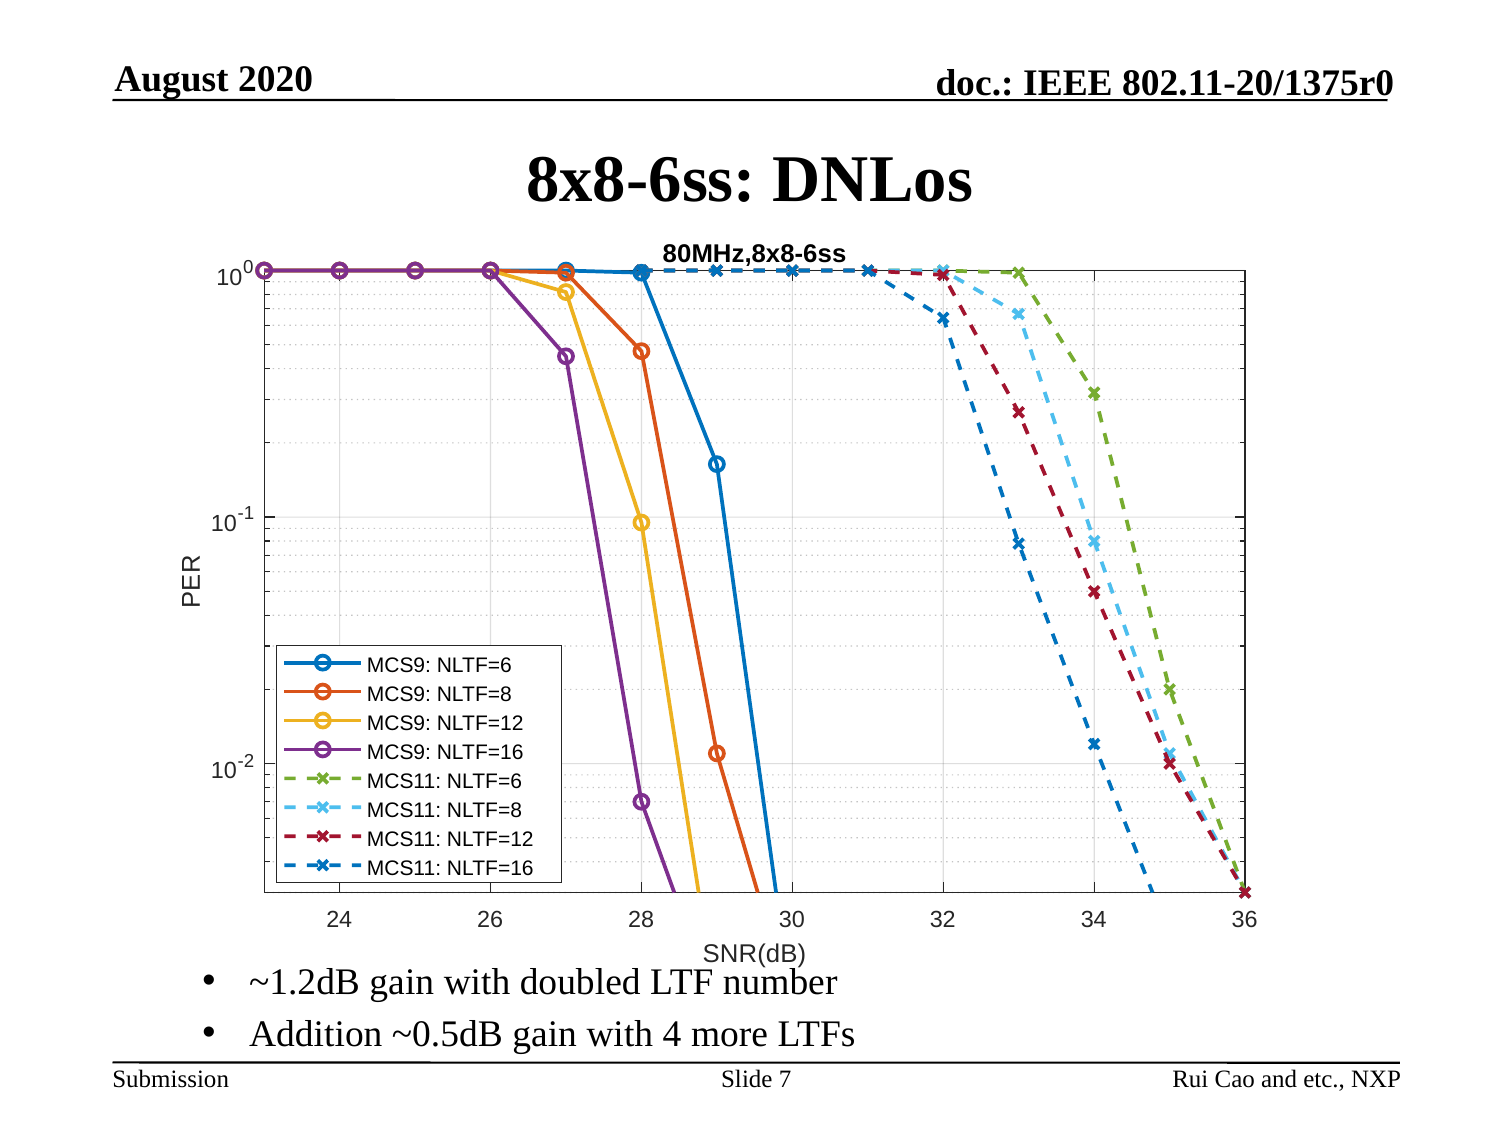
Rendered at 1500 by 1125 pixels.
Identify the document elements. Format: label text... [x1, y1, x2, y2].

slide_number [114, 54, 423, 100]
text_box ~1.2dB gain with doubled LTF number Addition ~0.5dB gain with 4 more LTFs [112, 984, 1316, 1061]
picture [99, 212, 1365, 976]
footer Rui Cao and etc., NXP [878, 1061, 1402, 1093]
title 8x8-6ss: DNLos [112, 87, 1388, 263]
slide_number Slide 7 [712, 1061, 800, 1123]
